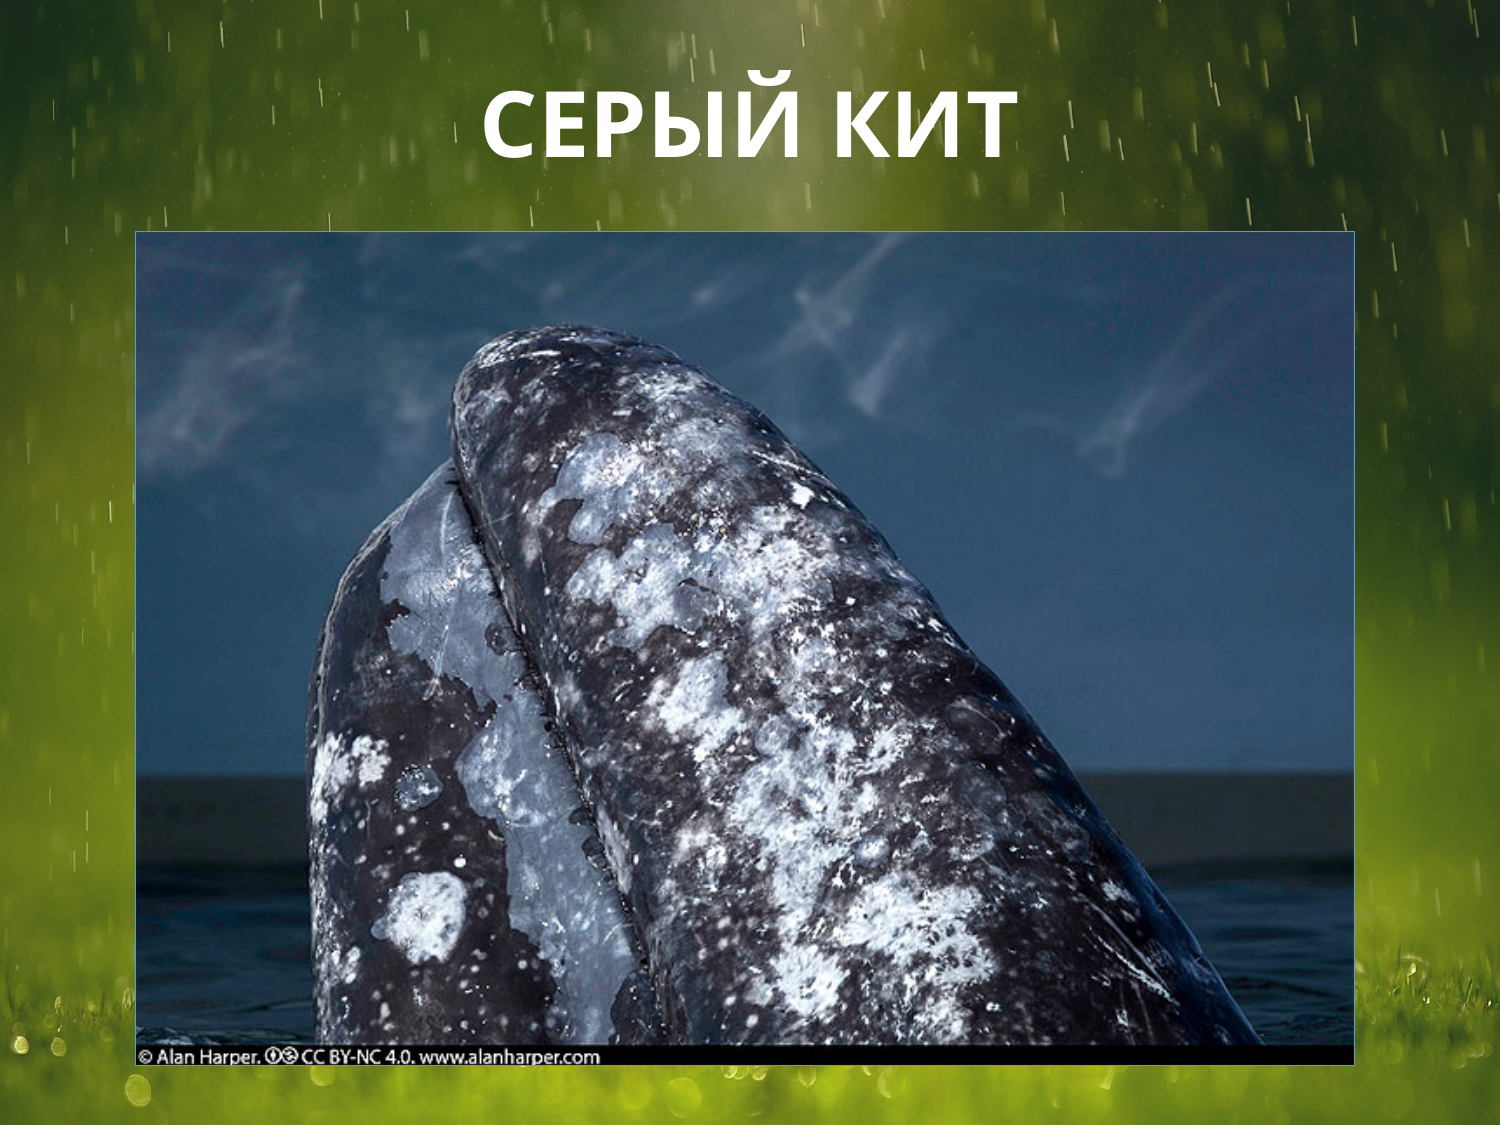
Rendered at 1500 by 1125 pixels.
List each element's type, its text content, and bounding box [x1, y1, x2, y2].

title СЕРЫЙ КИТ [103, 59, 1397, 197]
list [135, 231, 1355, 1066]
